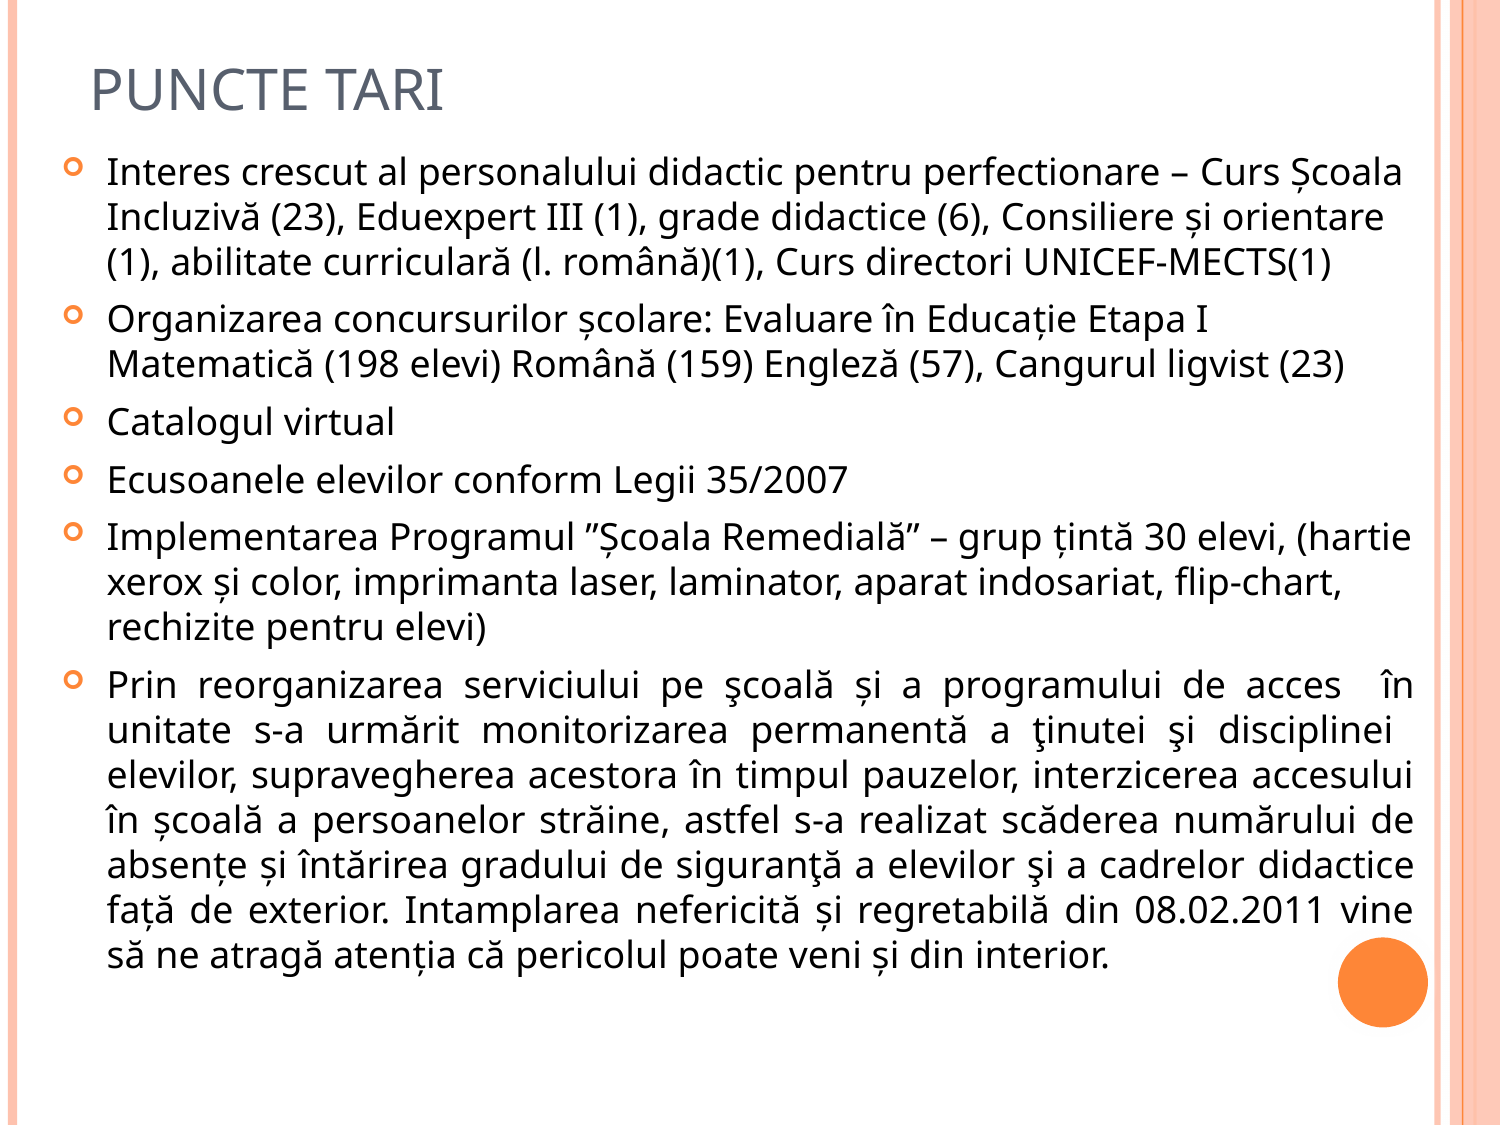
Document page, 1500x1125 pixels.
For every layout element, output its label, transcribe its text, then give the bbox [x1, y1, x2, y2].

list Interes crescut al personalului didactic pentru perfectionare – Curs Școala Incluzivă (23), Eduexpert III (1), grade didactice (6), Consiliere și orientare (1), abilitate curriculară (l. română)(1), Curs directori UNICEF-MECTS(1) Organizarea concursurilor școlare: Evaluare în Educație Etapa I Matematică (198 elevi) Română (159) Engleză (57), Cangurul ligvist (23) Catalogul virtual Ecusoanele elevilor conform Legii 35/2007 Implementarea Programul ”Școala Remedială” – grup țintă 30 elevi, (hartie xerox și color, imprimanta laser, laminator, aparat indosariat, flip-chart, rechizite pentru elevi) Prin reorganizarea serviciului pe şcoală și a programului de acces în unitate s-a urmărit monitorizarea permanentă a ţinutei şi disciplinei elevilor, supravegherea acestora în timpul pauzelor, interzicerea accesului în școală a persoanelor străine, astfel s-a realizat scăderea numărului de absențe și întărirea gradului de siguranţă a elevilor şi a cadrelor didactice față de exterior. Intamplarea nefericită și regretabilă din 08.02.2011 vine să ne atragă atenția că pericolul poate veni și din interior. [46, 140, 1430, 1062]
title Puncte tari [75, 45, 1300, 129]
